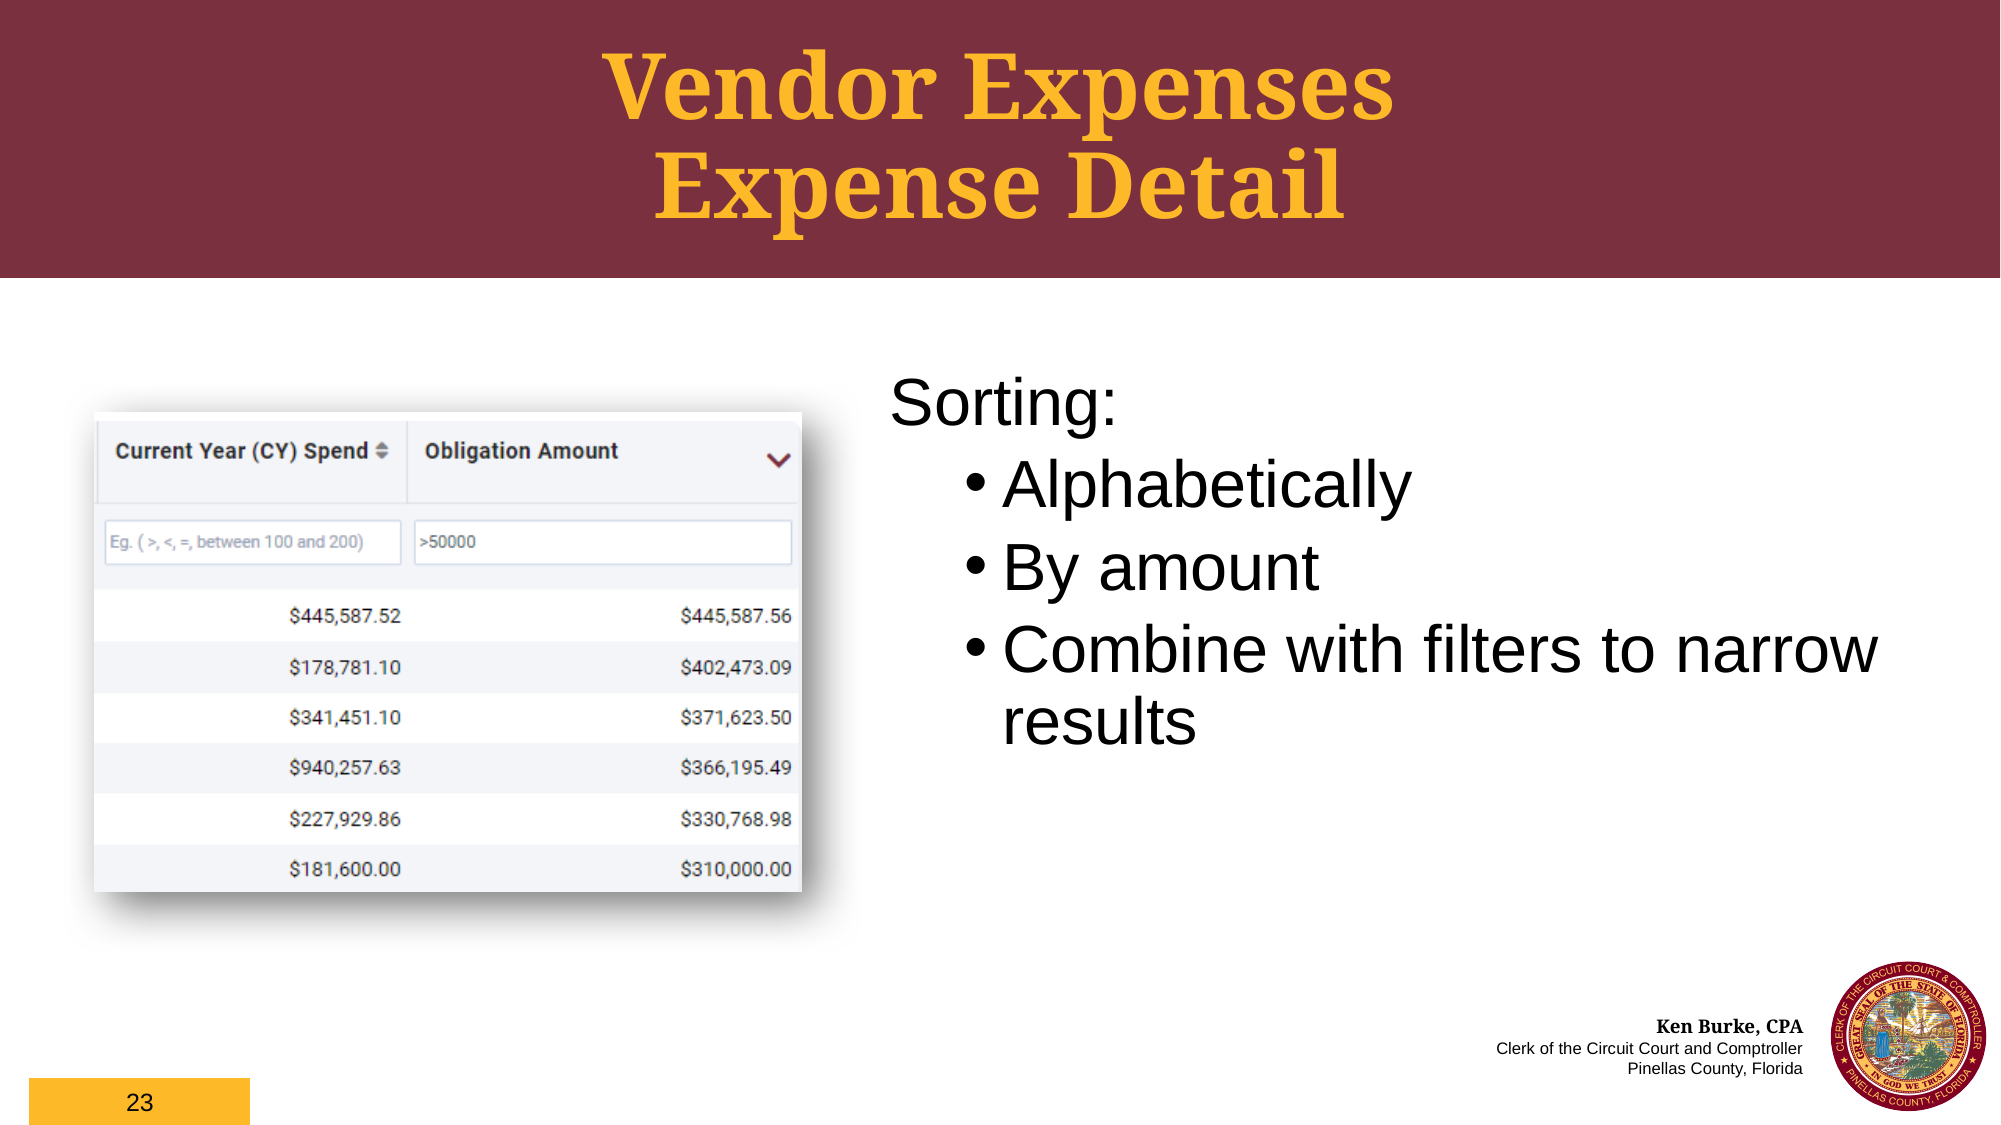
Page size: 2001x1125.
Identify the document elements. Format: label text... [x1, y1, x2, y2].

picture [93, 412, 802, 892]
list Sorting: Alphabetically By amount Combine with filters to narrow results [874, 359, 1937, 986]
title Vendor Expenses Expense Detail [137, 30, 1863, 249]
picture [1800, 944, 2001, 1125]
